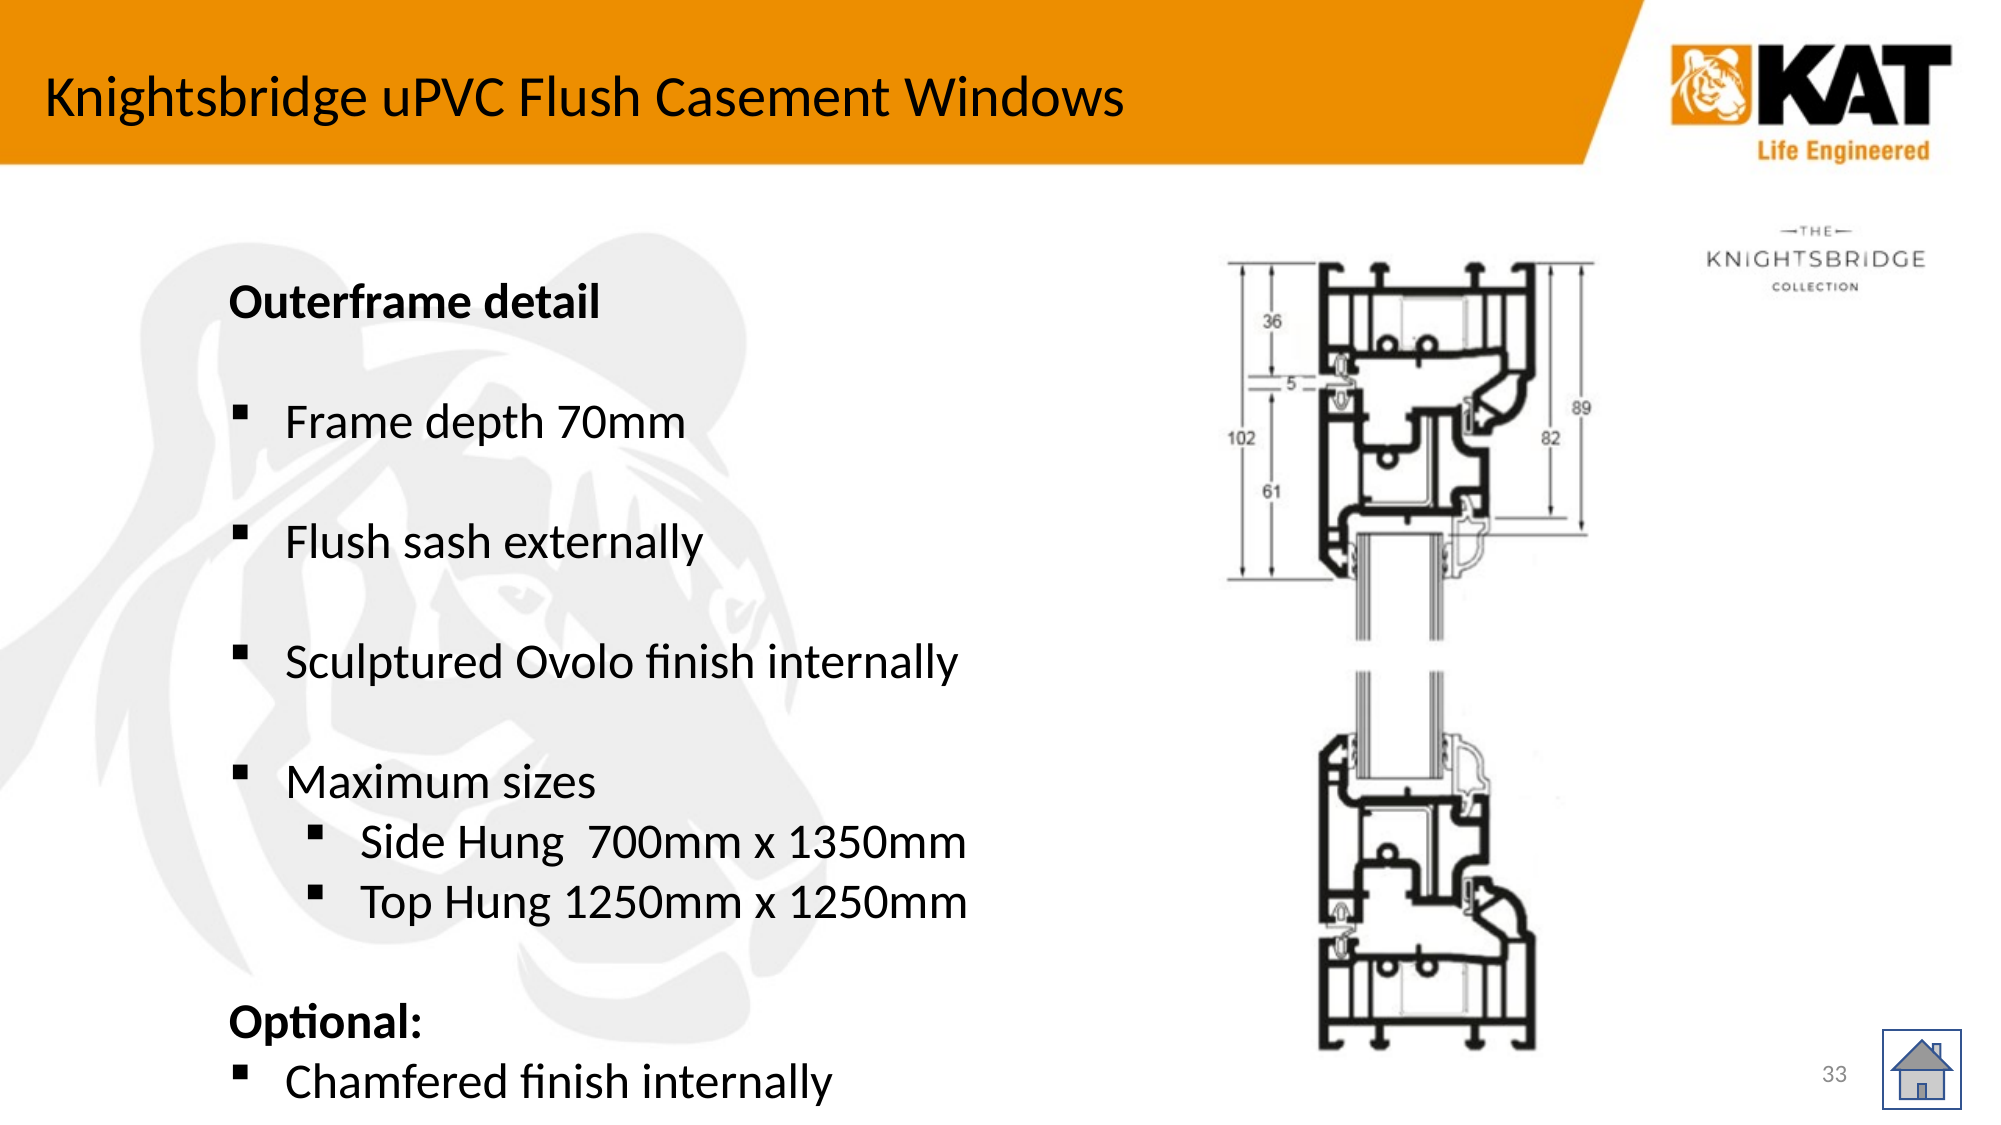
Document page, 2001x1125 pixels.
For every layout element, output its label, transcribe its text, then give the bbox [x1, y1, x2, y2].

picture [0, 0, 2001, 1125]
slide_number 33 [1653, 1042, 1863, 1103]
text_box Outerframe detail Frame depth 70mm Flush sash externally Sculptured Ovolo finish internally Maximum sizes Side Hung 700mm x 1350mm Top Hung 1250mm x 1250mm Optional: Chamfered finish internally [214, 261, 1007, 1117]
text_box Knightsbridge uPVC Flush Casement Windows [30, 50, 1154, 136]
text_box [1882, 1029, 1962, 1110]
